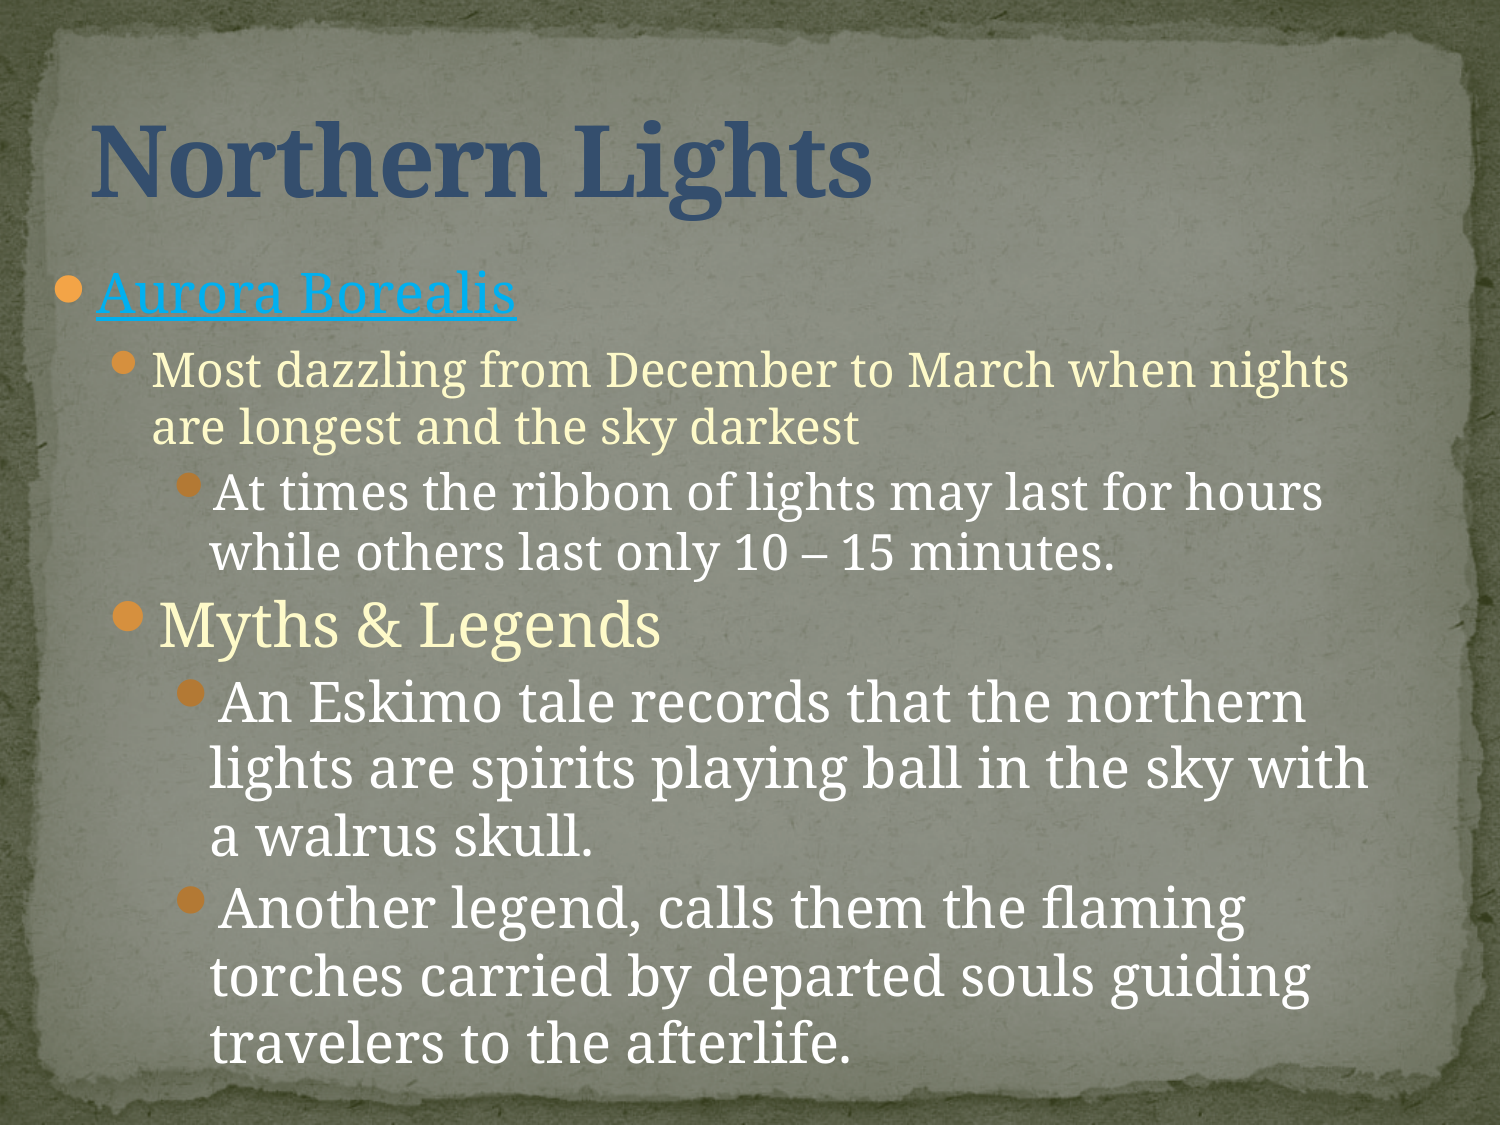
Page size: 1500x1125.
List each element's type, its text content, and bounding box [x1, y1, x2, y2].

title Northern Lights [74, 24, 1425, 225]
list Aurora Borealis Most dazzling from December to March when nights are longest and the sky darkest At times the ribbon of lights may last for hours while others last only 10 – 15 minutes. Myths & Legends An Eskimo tale records that the northern lights are spirits playing ball in the sky with a walrus skull. Another legend, calls them the flaming torches carried by departed souls guiding travelers to the afterlife. [36, 249, 1404, 1083]
